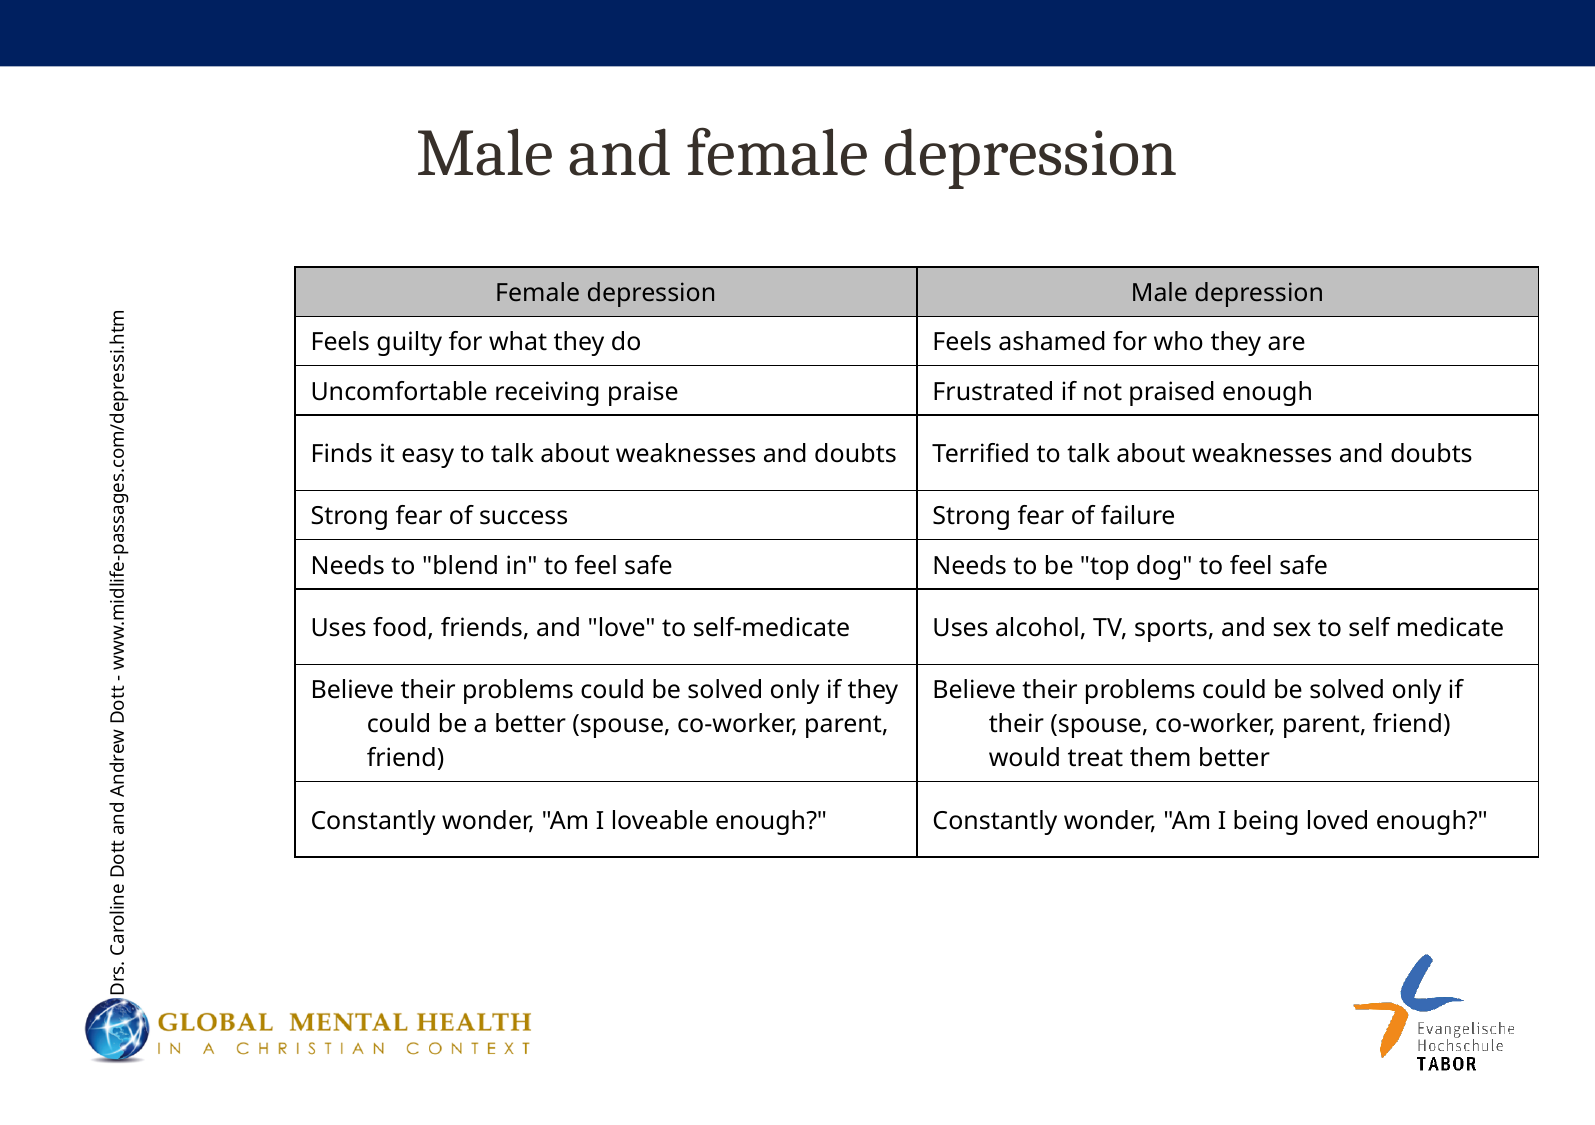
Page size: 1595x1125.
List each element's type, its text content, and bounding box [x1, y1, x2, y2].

table_cell Feels ashamed for who they are [918, 317, 1538, 365]
title Male and female depression [79, 54, 1516, 244]
text_box Drs. Caroline Dott and Andrew Dott - www.midlife-passages.com/depressi.htm [97, 267, 136, 1012]
table_cell Constantly wonder, "Am I being loved enough?" [918, 782, 1538, 856]
picture [81, 992, 538, 1065]
table_cell Uses food, friends, and "love" to self-medicate [296, 590, 916, 664]
table_cell Frustrated if not praised enough [918, 366, 1538, 414]
picture [1351, 952, 1518, 1073]
table_cell Feels guilty for what they do [296, 317, 916, 365]
table_cell Strong fear of failure [918, 491, 1538, 539]
table_cell Terrified to talk about weaknesses and doubts [918, 416, 1538, 490]
table_cell Needs to be "top dog" to feel safe [918, 540, 1538, 588]
table_cell Uncomfortable receiving praise [296, 366, 916, 414]
table_cell Constantly wonder, "Am I loveable enough?" [296, 782, 916, 856]
table_header Female depression [296, 268, 916, 316]
table_cell Uses alcohol, TV, sports, and sex to self medicate [918, 590, 1538, 664]
table_cell Believe their problems could be solved only if their (spouse, co-worker, parent, friend) would treat them better [918, 665, 1538, 781]
table_cell Finds it easy to talk about weaknesses and doubts [296, 416, 916, 490]
table_header Male depression [918, 268, 1538, 316]
table_cell Strong fear of success [296, 491, 916, 539]
table_cell Believe their problems could be solved only if they could be a better (spouse, co-worker, parent, friend) [296, 665, 916, 781]
table_cell Needs to "blend in" to feel safe [296, 540, 916, 588]
